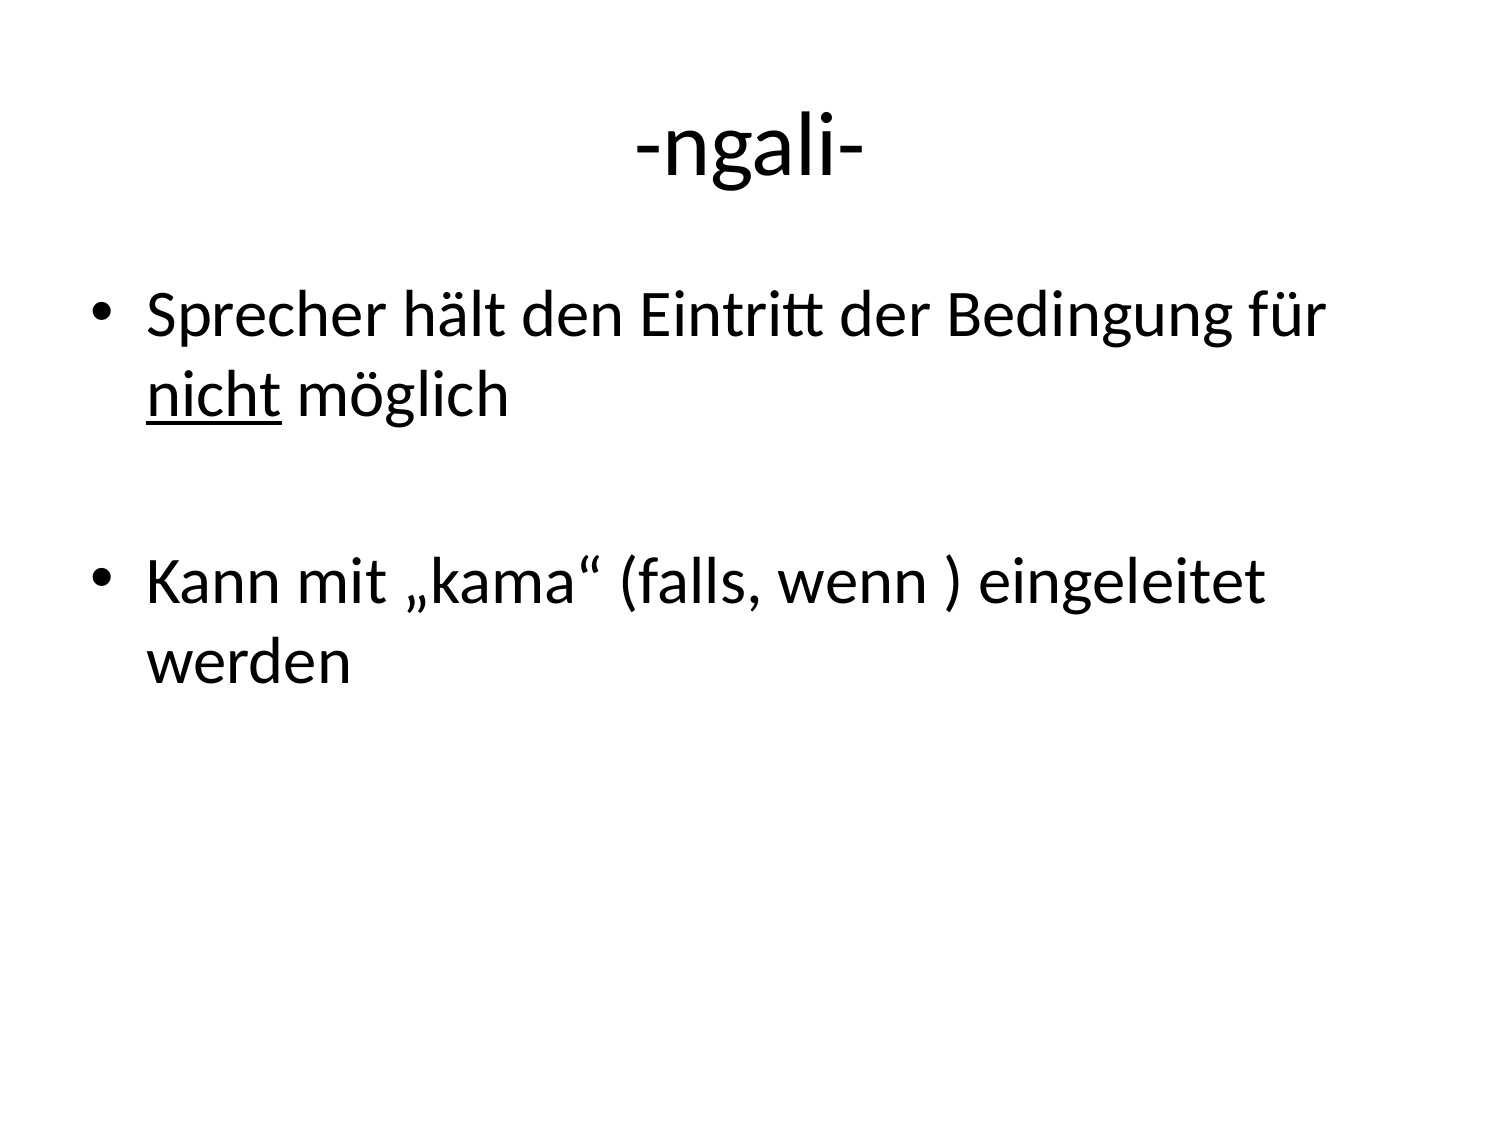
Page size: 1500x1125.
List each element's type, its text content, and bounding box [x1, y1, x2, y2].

title -ngali- [75, 45, 1425, 233]
list Sprecher hält den Eintritt der Bedingung für nicht möglich Kann mit „kama“ (falls, wenn ) eingeleitet werden [75, 262, 1425, 1005]
